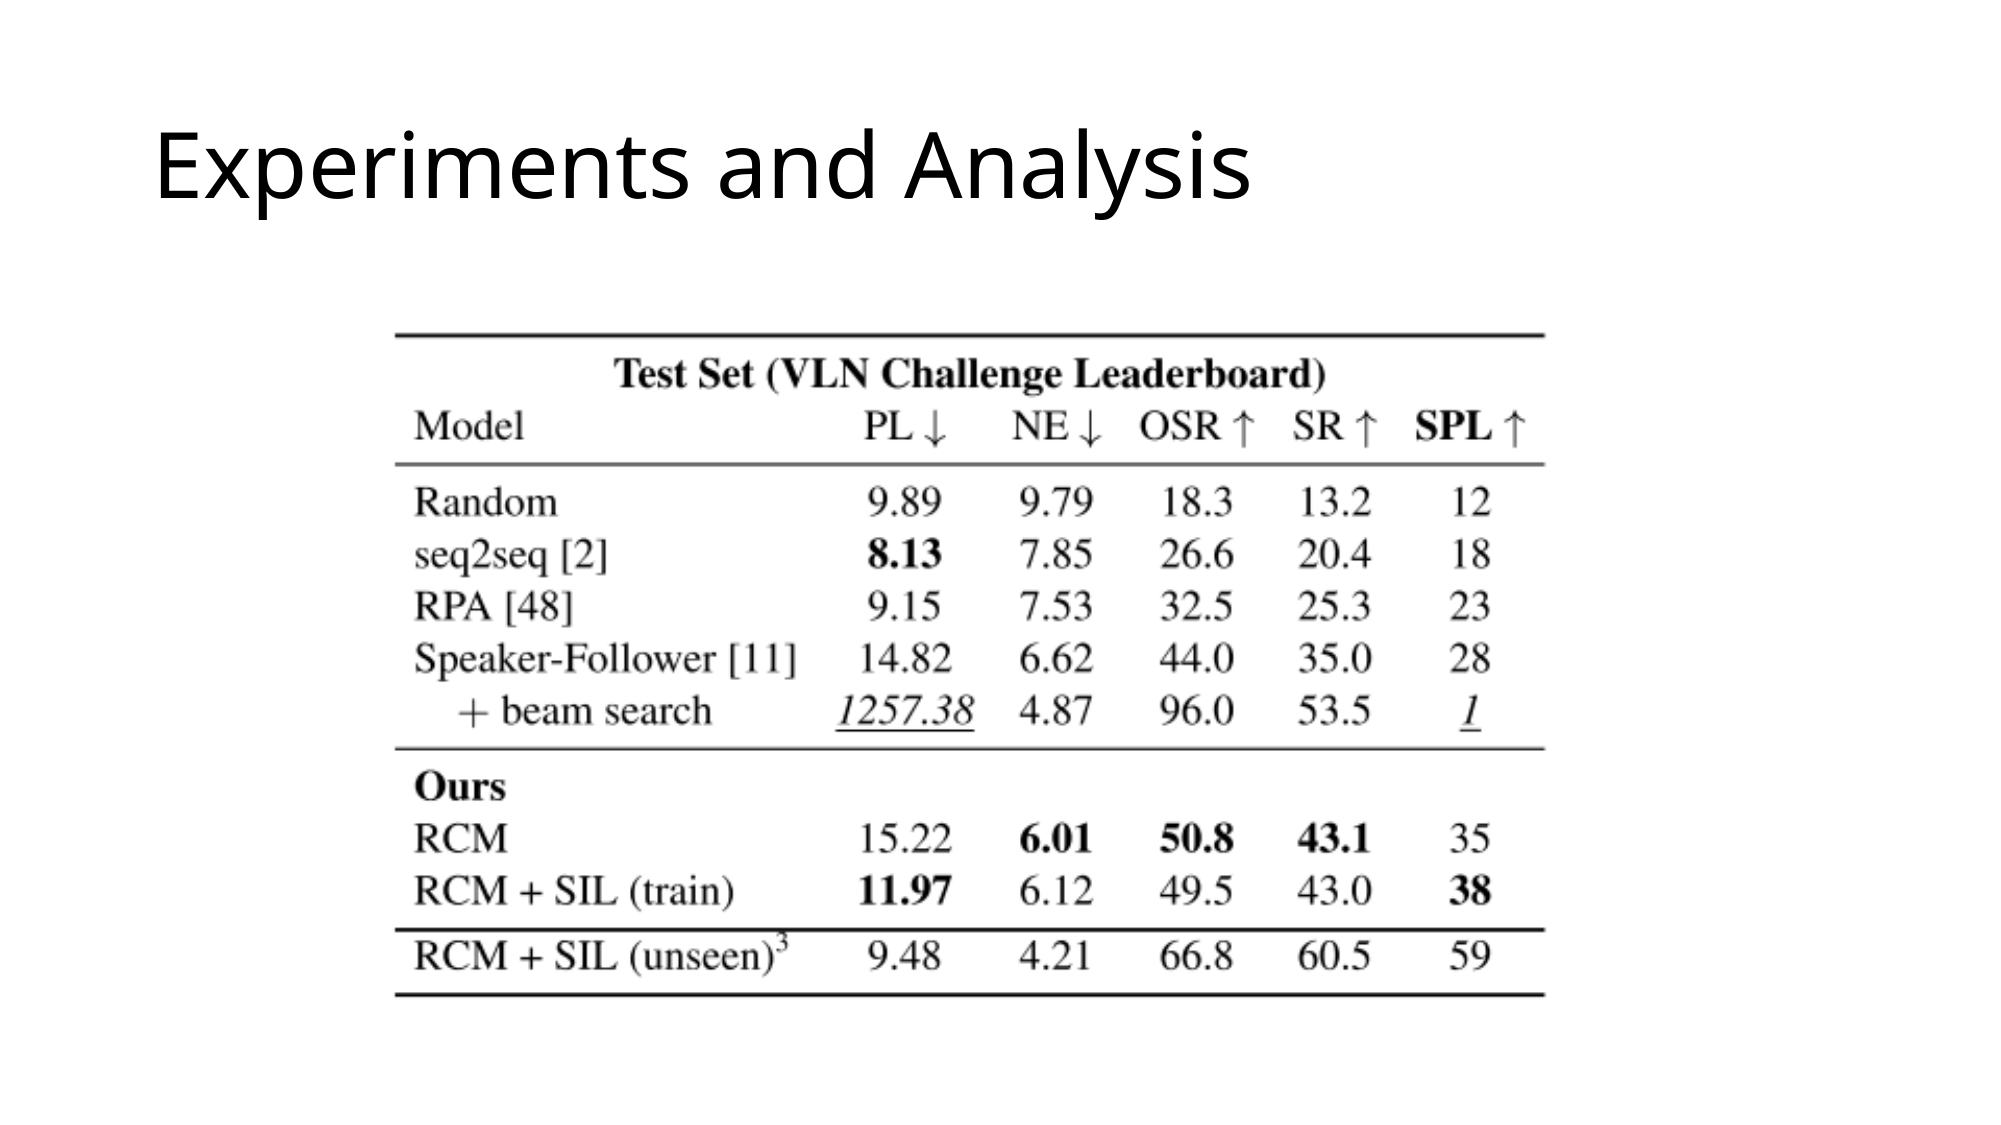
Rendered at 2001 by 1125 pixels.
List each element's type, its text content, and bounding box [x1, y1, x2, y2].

picture [380, 298, 1584, 1014]
title ﻿Experiments and Analysis [137, 59, 1863, 278]
